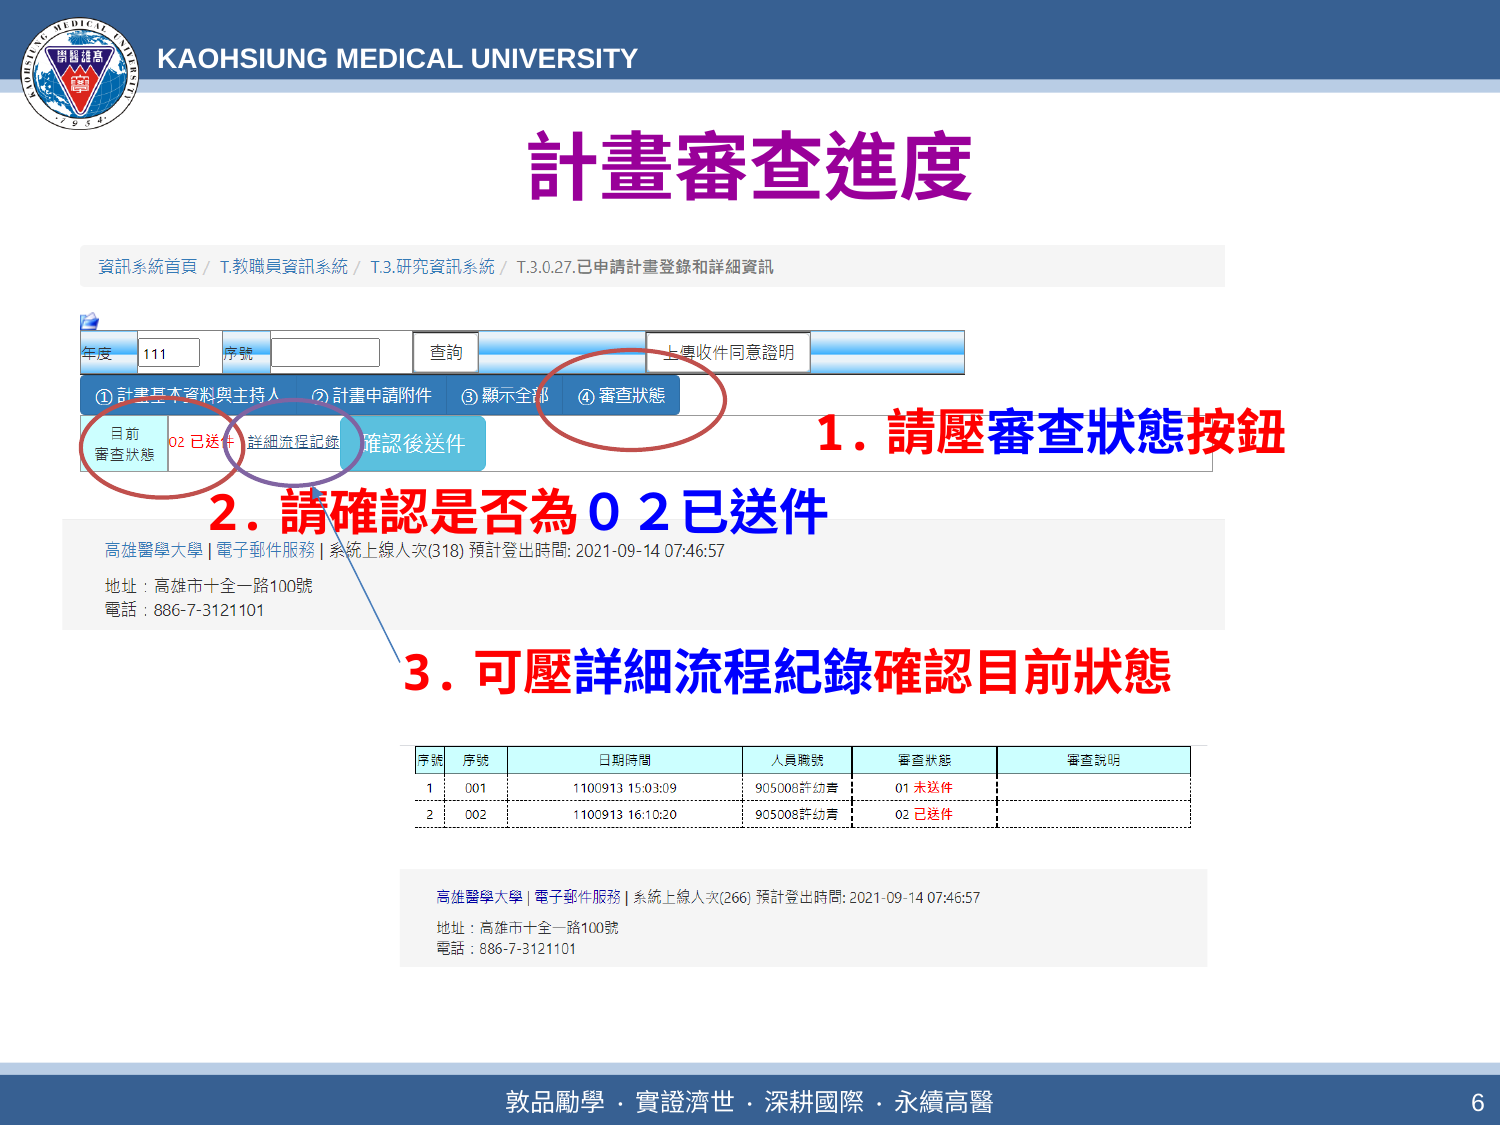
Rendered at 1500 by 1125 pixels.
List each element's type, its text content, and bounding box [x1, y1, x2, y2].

picture [399, 741, 1208, 968]
text_box 計畫審查進度 [510, 112, 990, 218]
text_box 3.可壓詳細流程紀錄確認目前狀態 [387, 633, 1263, 708]
picture [62, 237, 1226, 631]
text_box 1.請壓審查狀態按鈕 [1229, 393, 1325, 469]
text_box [312, 485, 401, 663]
picture [20, 17, 139, 130]
